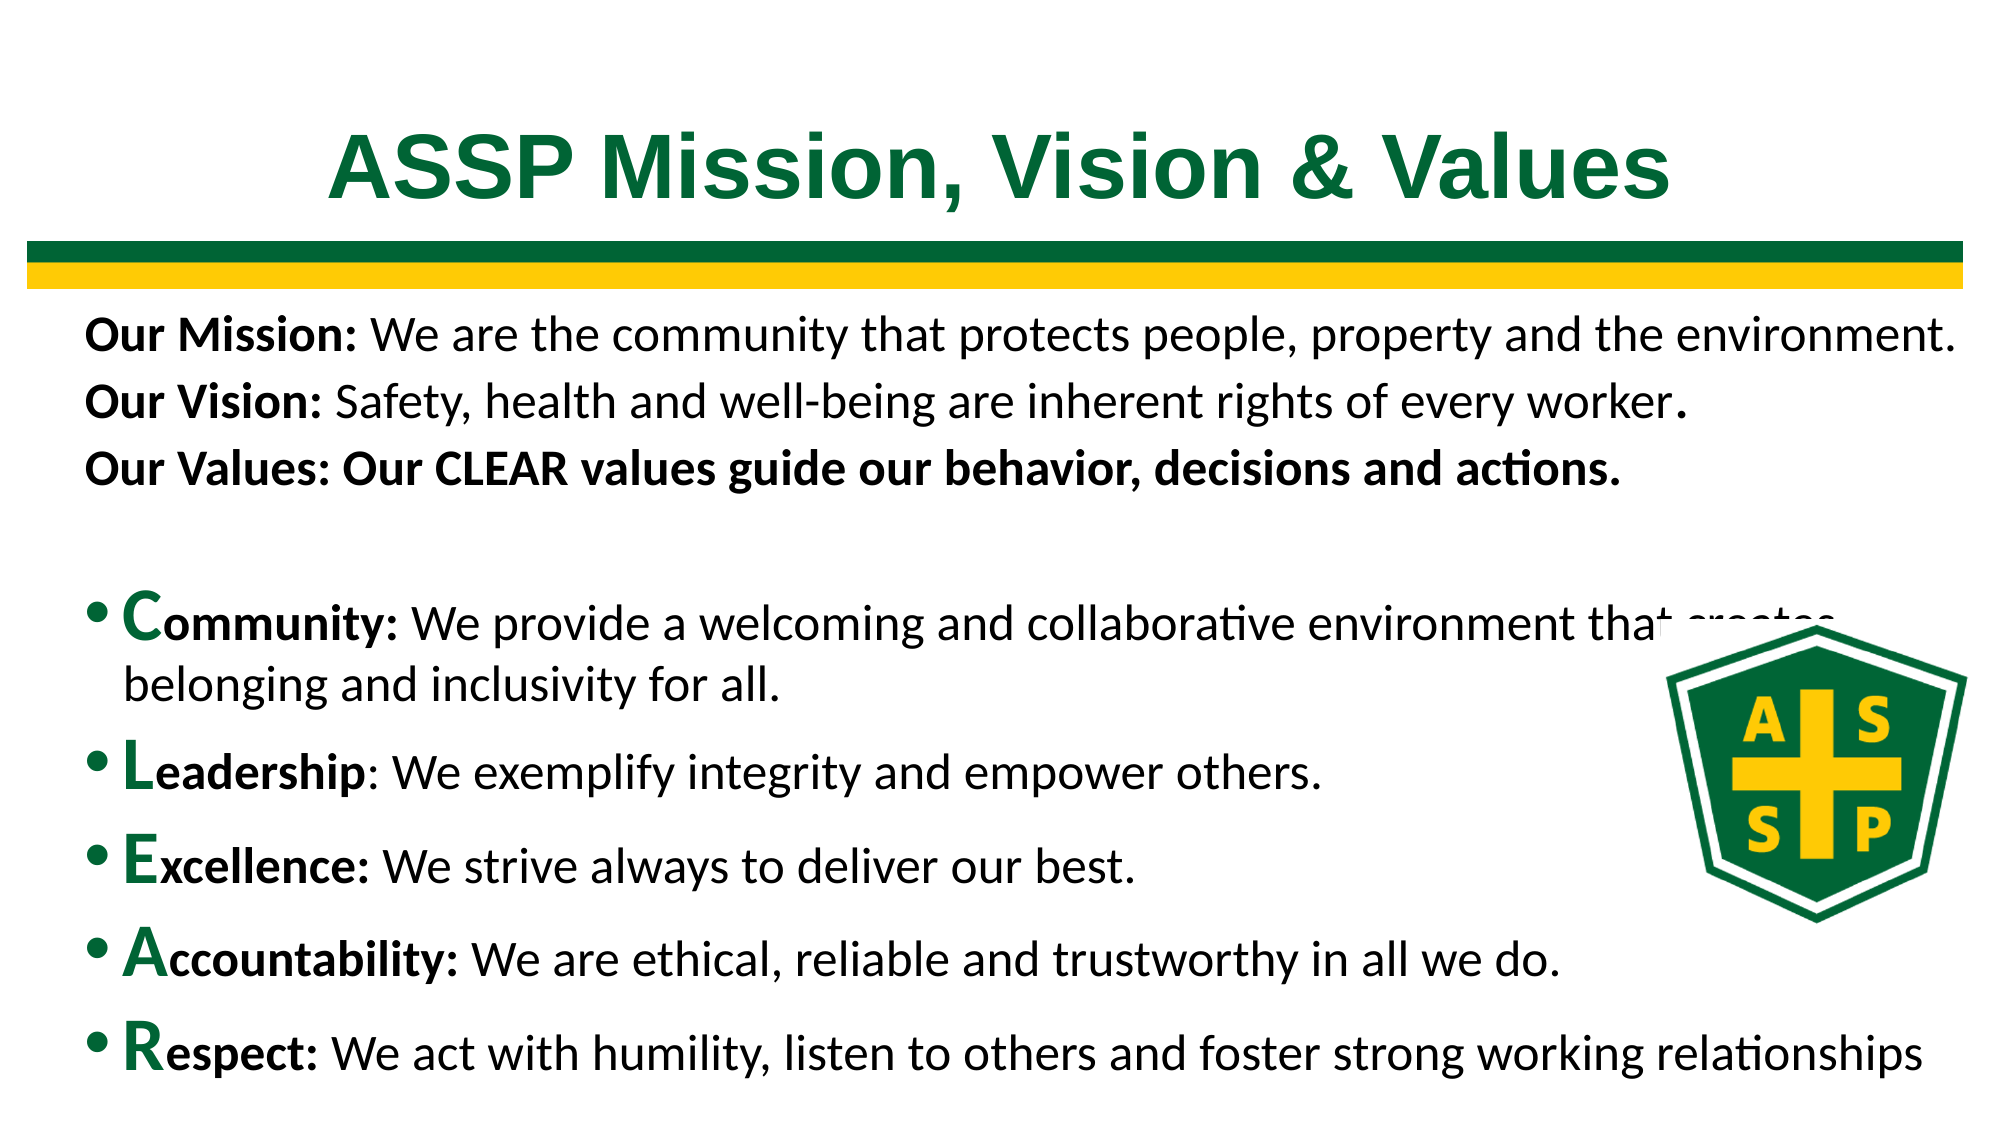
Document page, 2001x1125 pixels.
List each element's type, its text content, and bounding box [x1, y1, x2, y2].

picture [27, 241, 1963, 289]
picture [1660, 619, 1975, 926]
title ASSP Mission, Vision & Values [137, 59, 1863, 241]
list Our Mission: We are the community that protects people, property and the environment. Our Vision: Safety, health and well-being are inherent rights of every worker. Our Values: Our CLEAR values guide our behavior, decisions and actions. Community: We provide a welcoming and collaborative environment that creates belonging and inclusivity for all. Leadership: We exemplify integrity and empower others. Excellence: We strive always to deliver our best. Accountability: We are ethical, reliable and trustworthy in all we do. Respect: We act with humility, listen to others and foster strong working relationships [69, 299, 1975, 1125]
